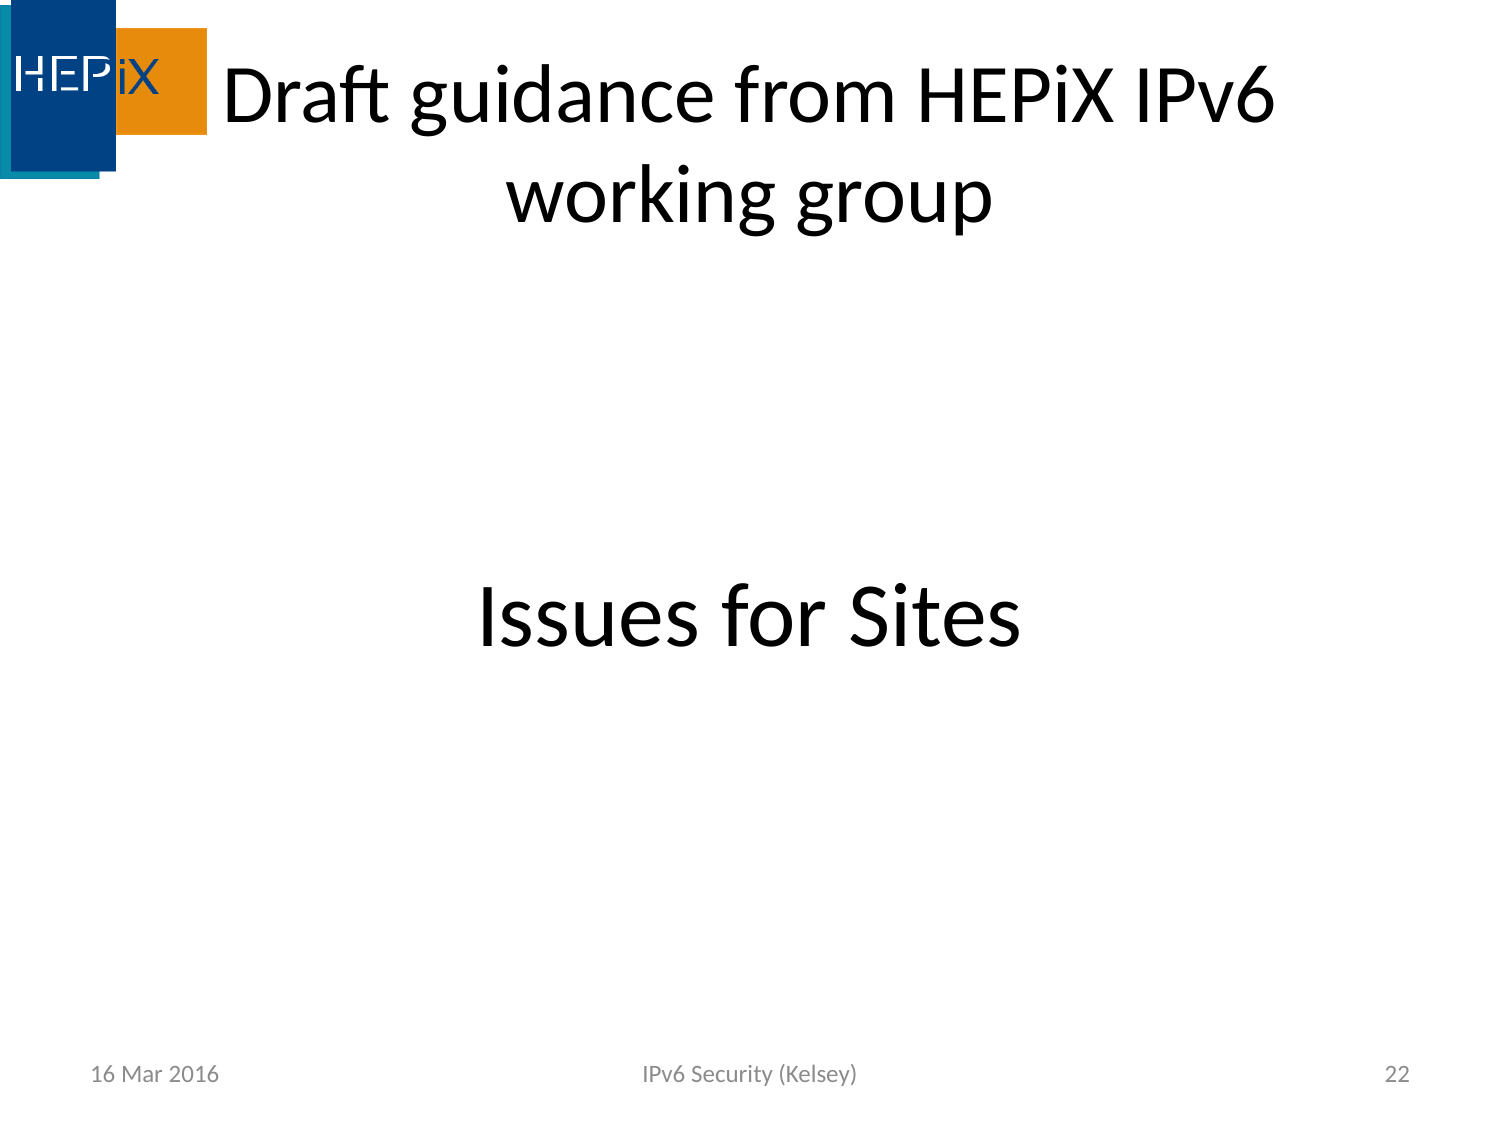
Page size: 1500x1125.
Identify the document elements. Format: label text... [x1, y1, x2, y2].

footer IPv6 Security (Kelsey) [512, 1042, 988, 1103]
list Issues for Sites [74, 262, 1426, 1006]
slide_number 22 [1074, 1042, 1425, 1103]
title Draft guidance from HEPiX IPv6 working group [74, 44, 1426, 233]
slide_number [75, 1042, 425, 1103]
picture [0, 0, 207, 170]
